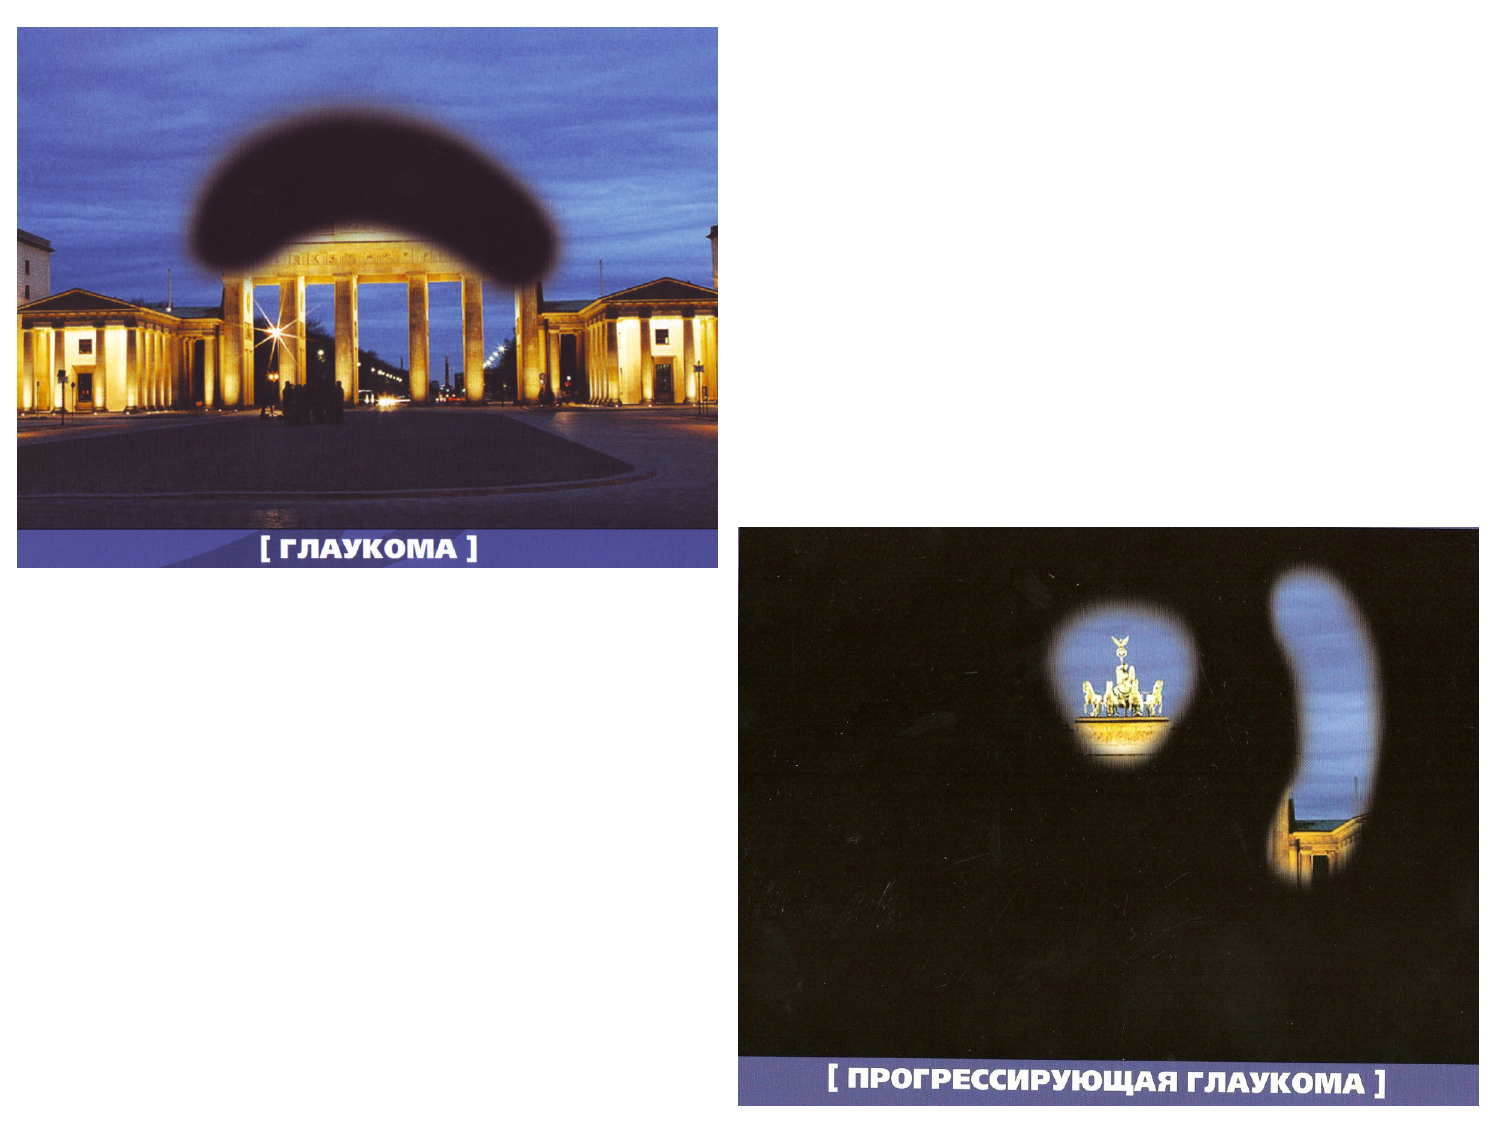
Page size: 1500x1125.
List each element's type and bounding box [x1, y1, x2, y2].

picture [17, 26, 718, 568]
picture [737, 526, 1479, 1107]
